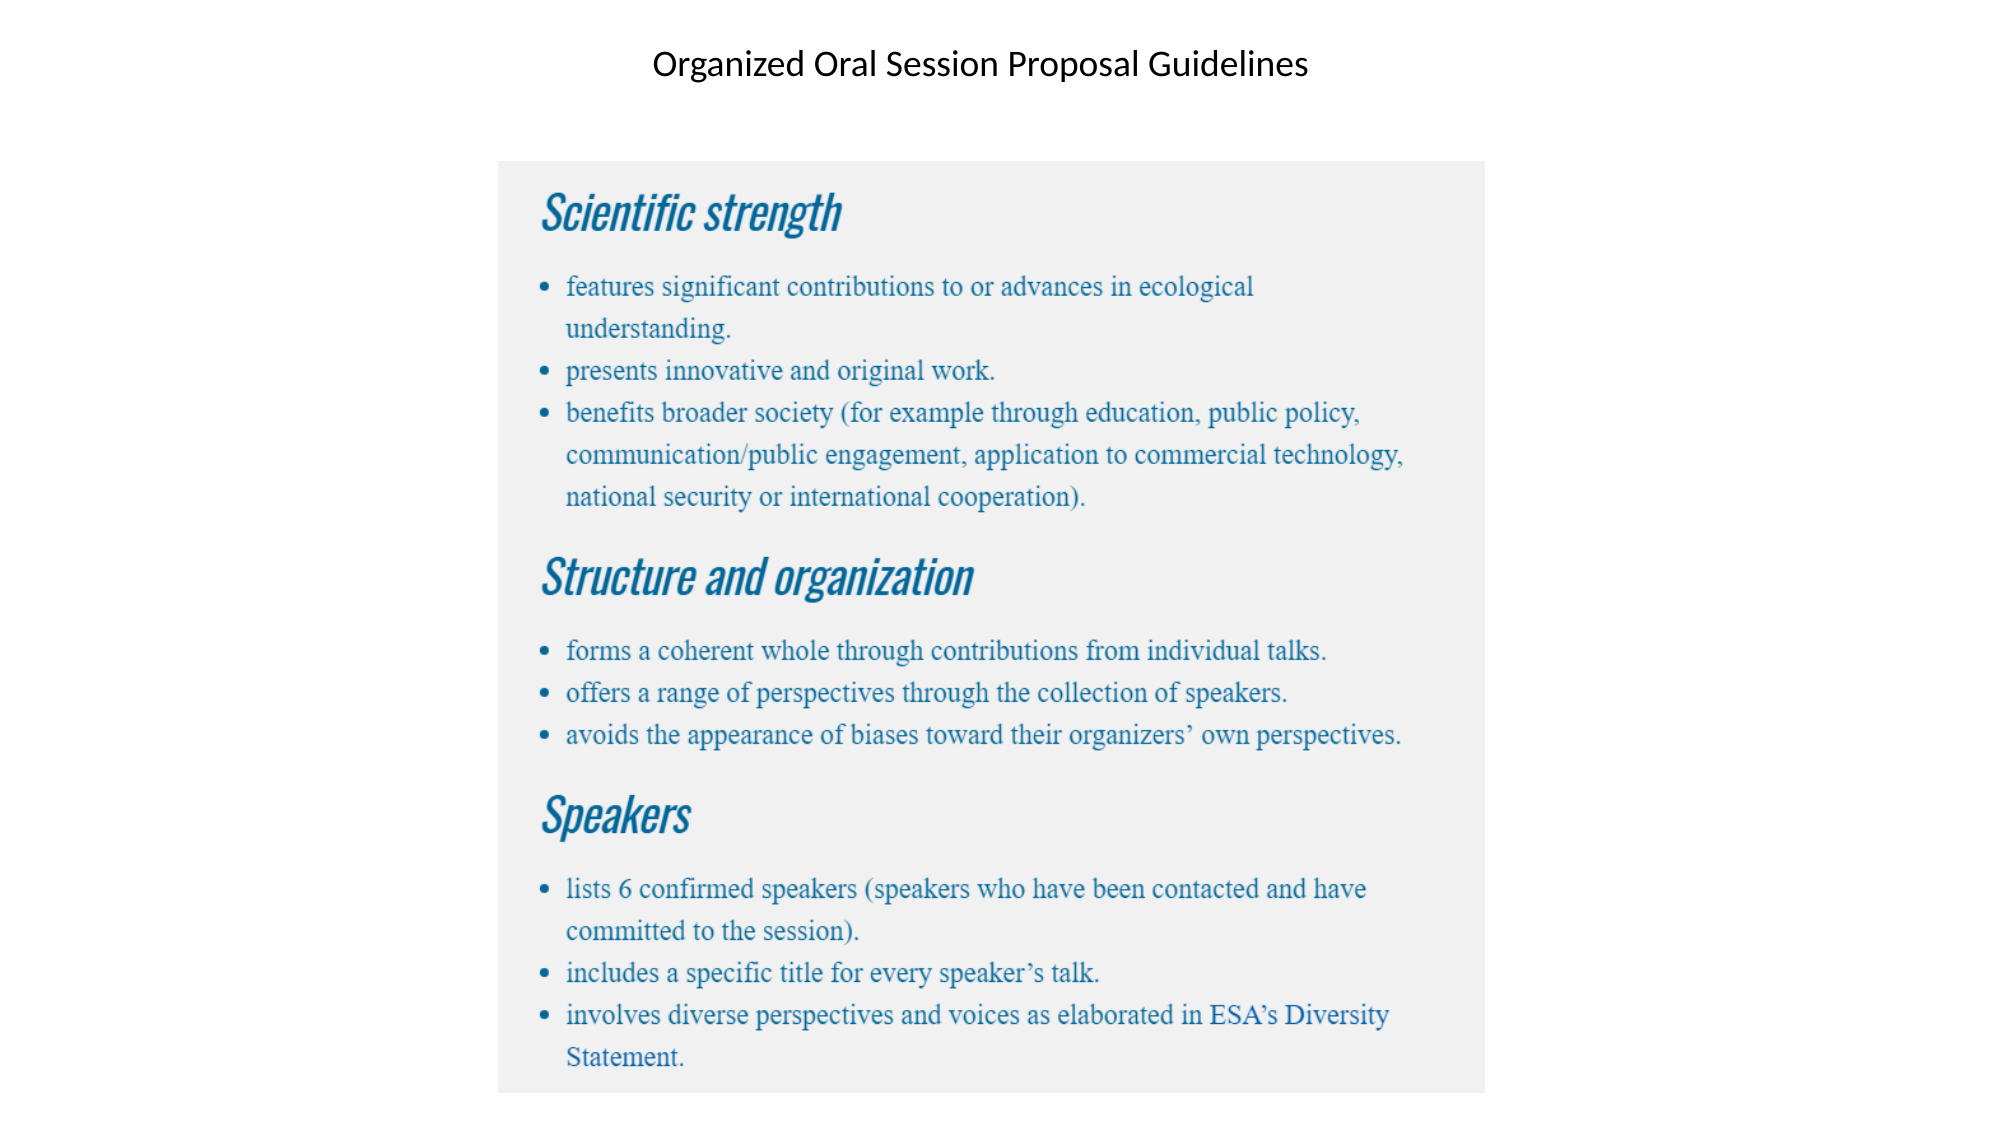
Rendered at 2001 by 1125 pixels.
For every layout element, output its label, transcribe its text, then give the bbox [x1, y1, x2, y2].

text_box Organized Oral Session Proposal Guidelines [637, 32, 1363, 92]
picture [498, 161, 1485, 1093]
